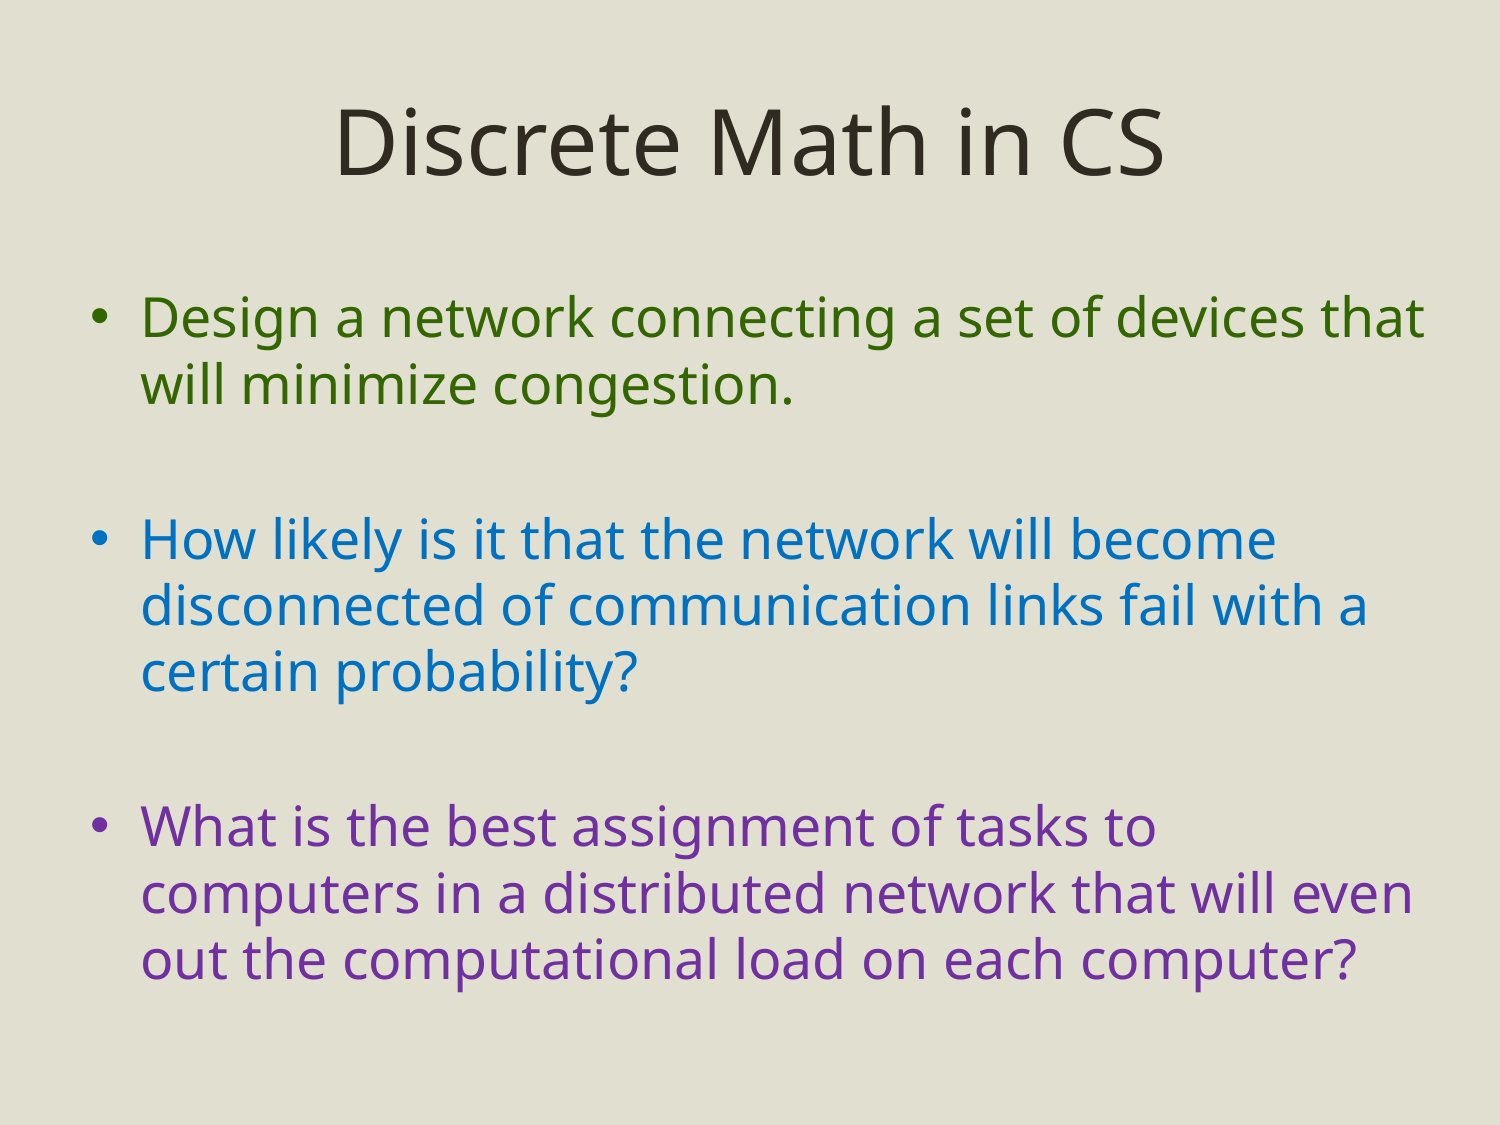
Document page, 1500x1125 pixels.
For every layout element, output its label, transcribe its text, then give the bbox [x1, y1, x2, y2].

list Design a network connecting a set of devices that will minimize congestion. How likely is it that the network will become disconnected of communication links fail with a certain probability? What is the best assignment of tasks to computers in a distributed network that will even out the computational load on each computer? [75, 275, 1450, 1050]
title Discrete Math in CS [75, 45, 1425, 233]
